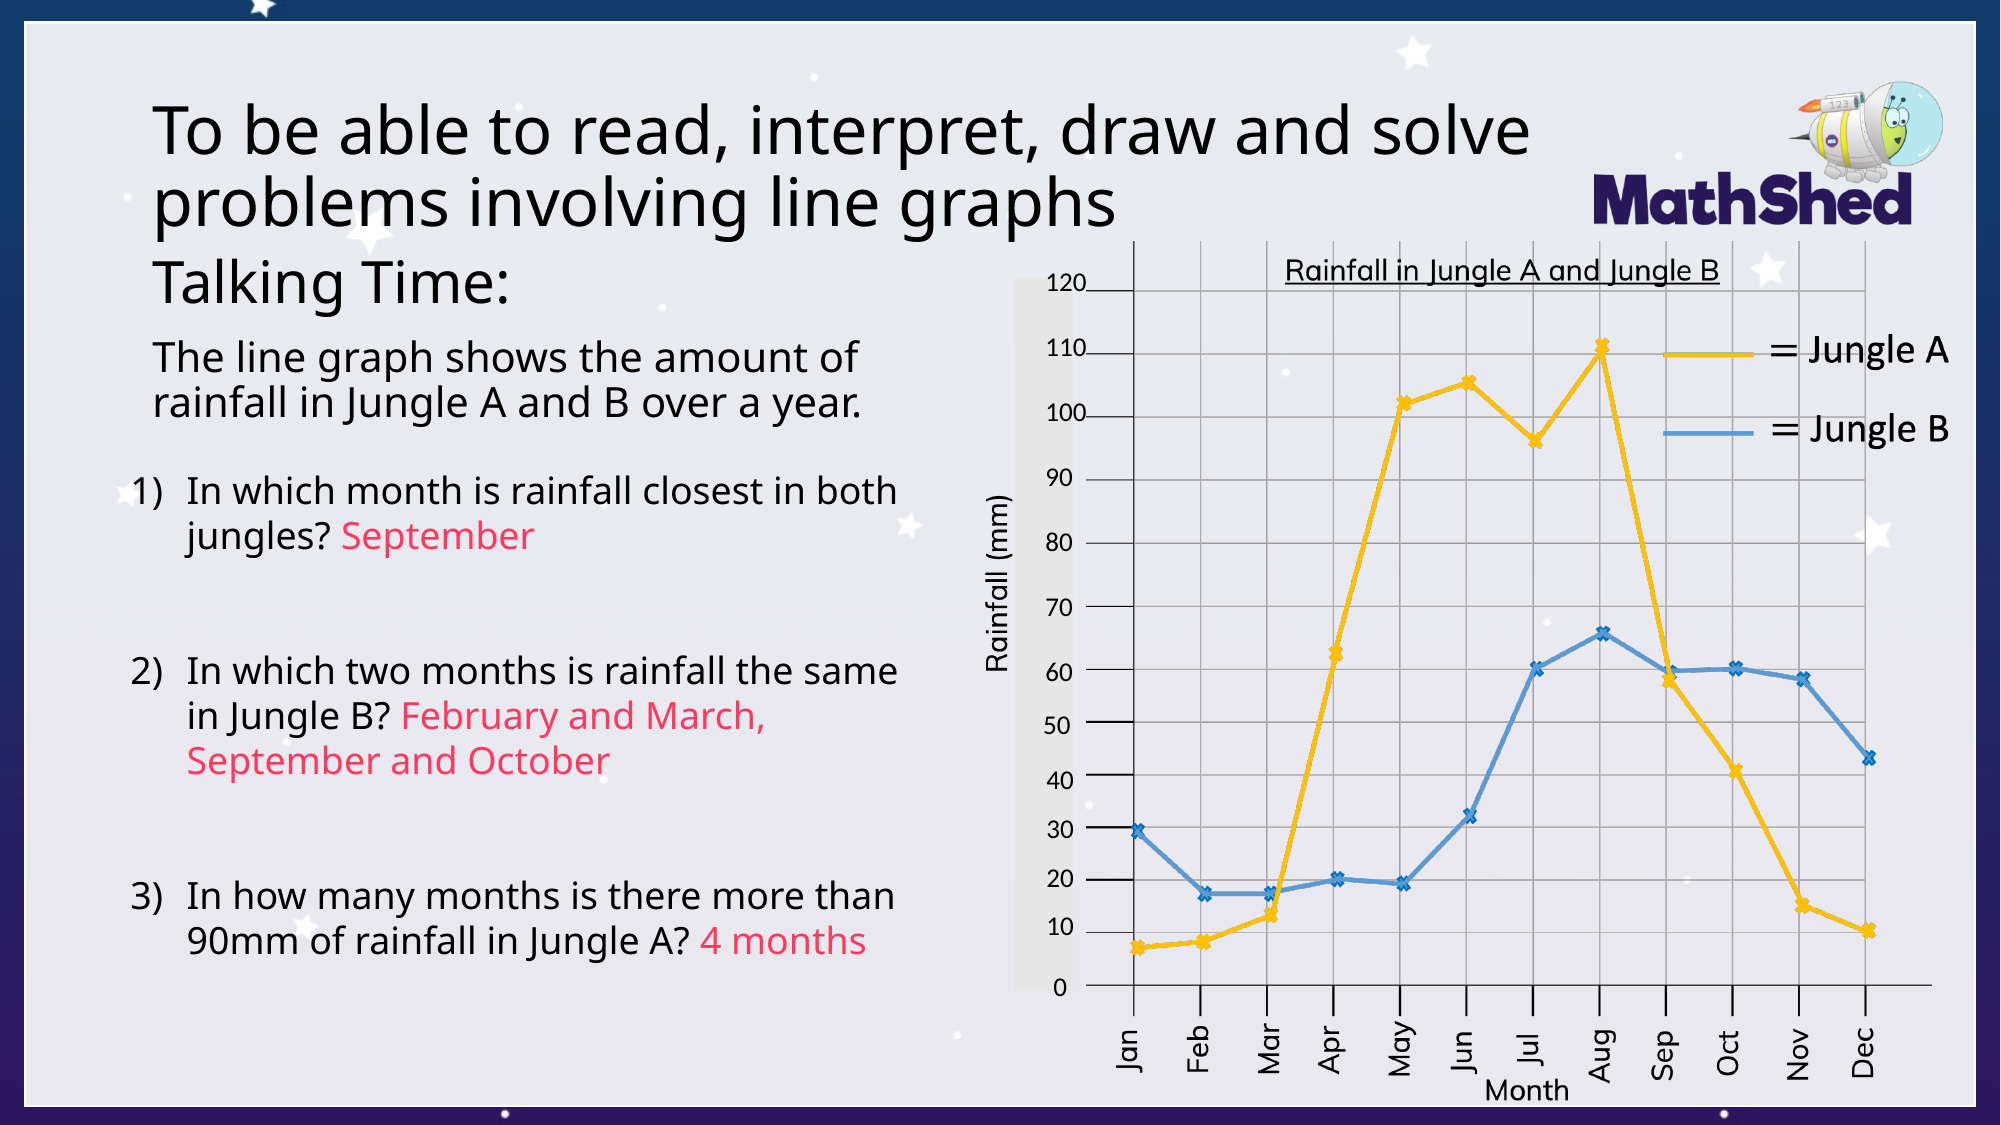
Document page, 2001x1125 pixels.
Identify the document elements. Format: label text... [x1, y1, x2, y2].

text_box In which month is rainfall closest in both jungles? September In which two months is rainfall the same in Jungle B? February and March, September and October In how many months is there more than 90mm of rainfall in Jungle A? 4 months [115, 459, 947, 970]
list Talking Time: The line graph shows the amount of rainfall in Jungle A and B over a year. [137, 245, 968, 960]
title To be able to read, interpret, draw and solve problems involving line graphs [137, 59, 1578, 245]
picture [0, 0, 2001, 1125]
